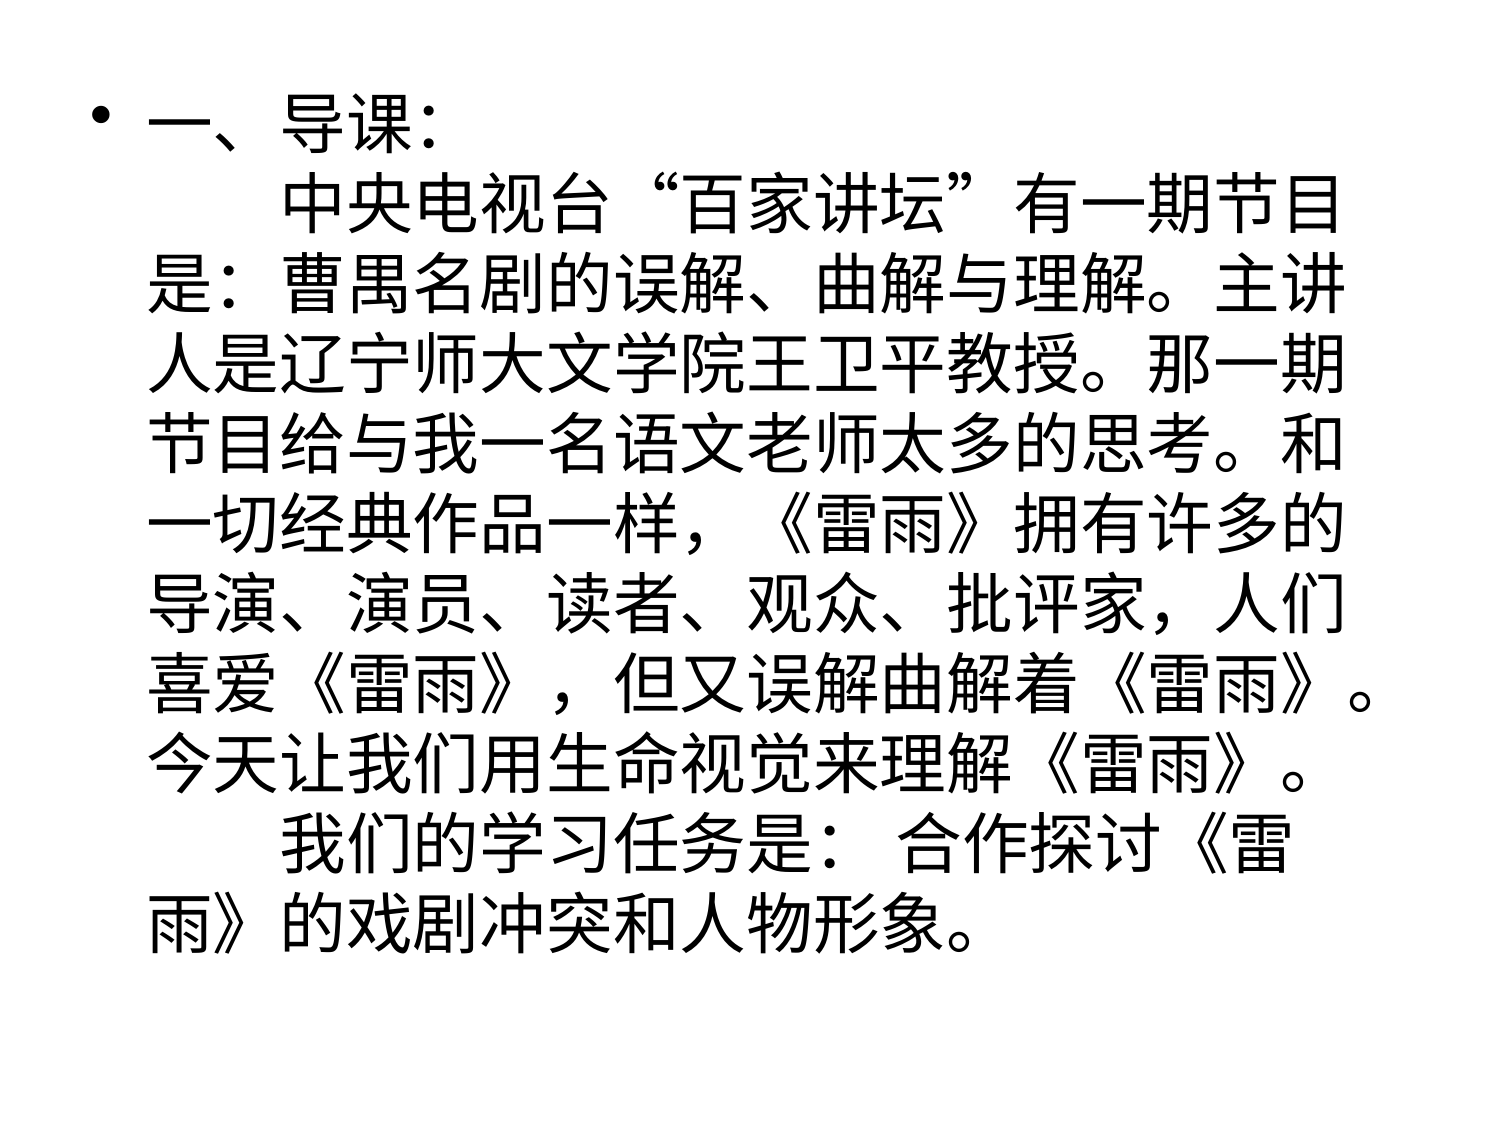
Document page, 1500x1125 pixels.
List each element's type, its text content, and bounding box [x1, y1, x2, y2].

list 一、导课： 中央电视台“百家讲坛”有一期节目是：曹禺名剧的误解、曲解与理解。主讲人是辽宁师大文学院王卫平教授。那一期节目给与我一名语文老师太多的思考。和一切经典作品一样，《雷雨》拥有许多的导演、演员、读者、观众、批评家，人们喜爱《雷雨》，但又误解曲解着《雷雨》。今天让我们用生命视觉来理解《雷雨》。 我们的学习任务是： 合作探讨《雷雨》的戏剧冲突和人物形象。 [74, 74, 1426, 1006]
